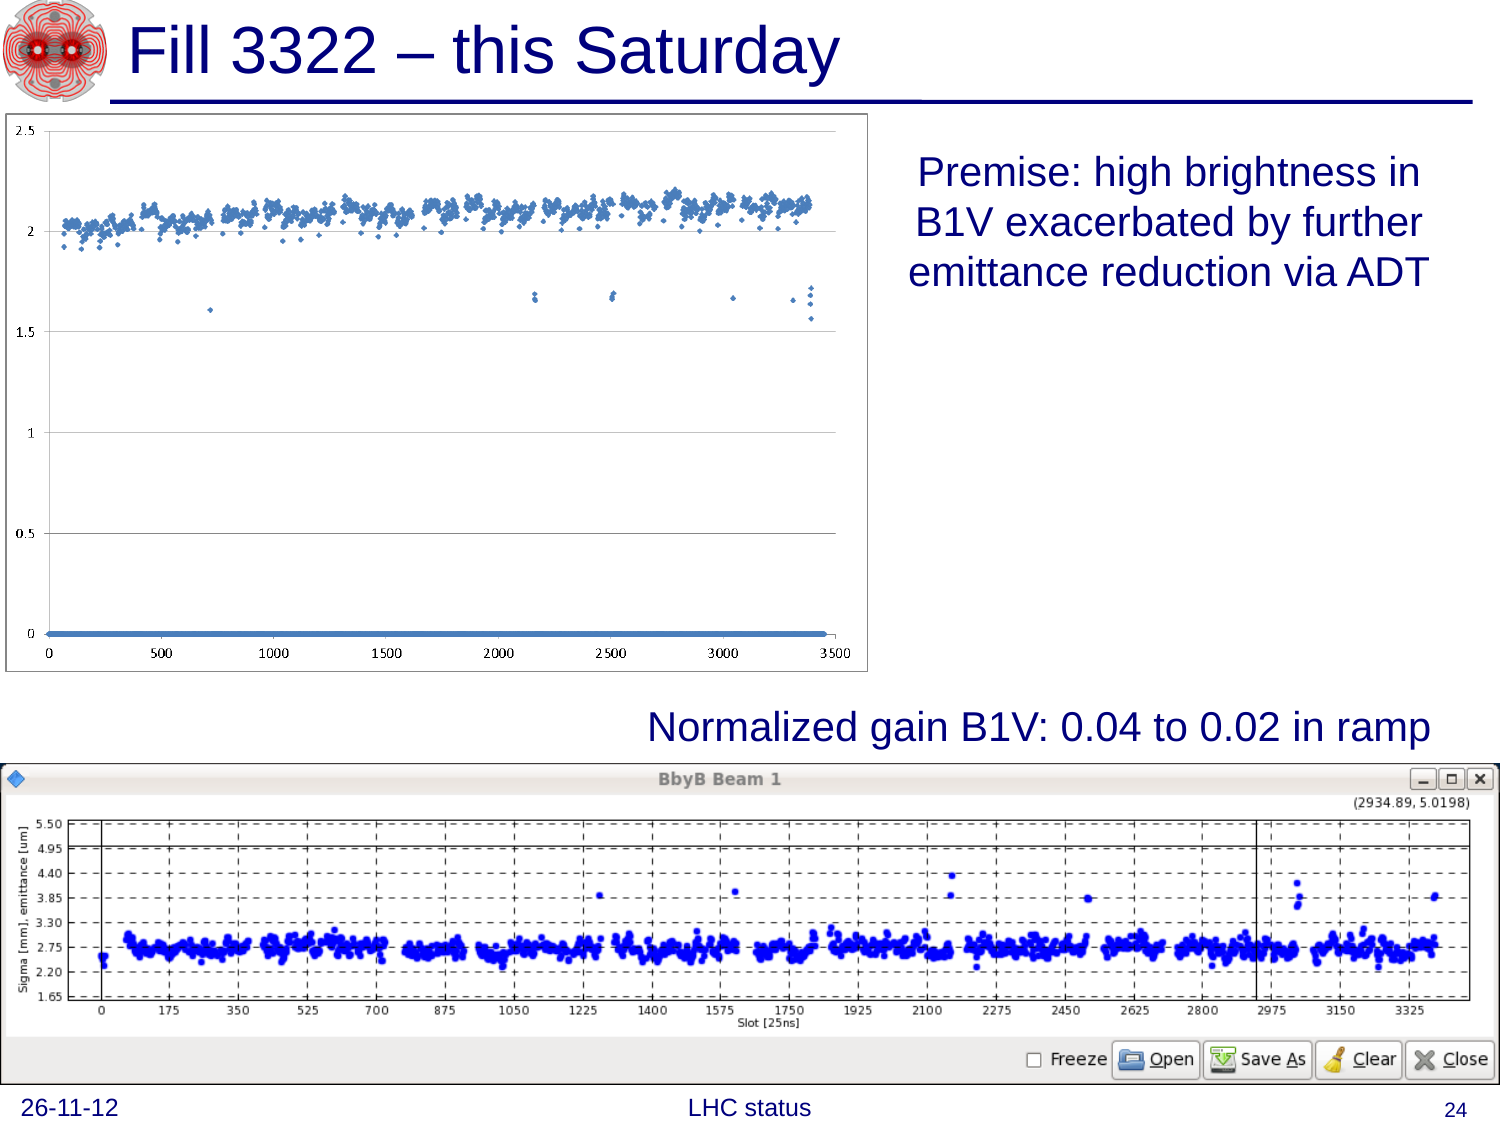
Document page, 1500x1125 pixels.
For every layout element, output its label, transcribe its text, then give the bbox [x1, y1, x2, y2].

title Fill 3322 – this Saturday [111, 3, 1463, 91]
picture [0, 0, 108, 103]
picture [5, 113, 869, 672]
footer LHC status [512, 1094, 988, 1125]
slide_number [5, 1094, 356, 1125]
text_box Normalized gain B1V: 0.04 to 0.02 in ramp [596, 692, 1483, 758]
text_box Premise: high brightness in B1V exacerbated by further emittance reduction via ADT [879, 137, 1459, 303]
picture [0, 763, 1500, 1086]
slide_number 24 [1131, 1094, 1483, 1125]
